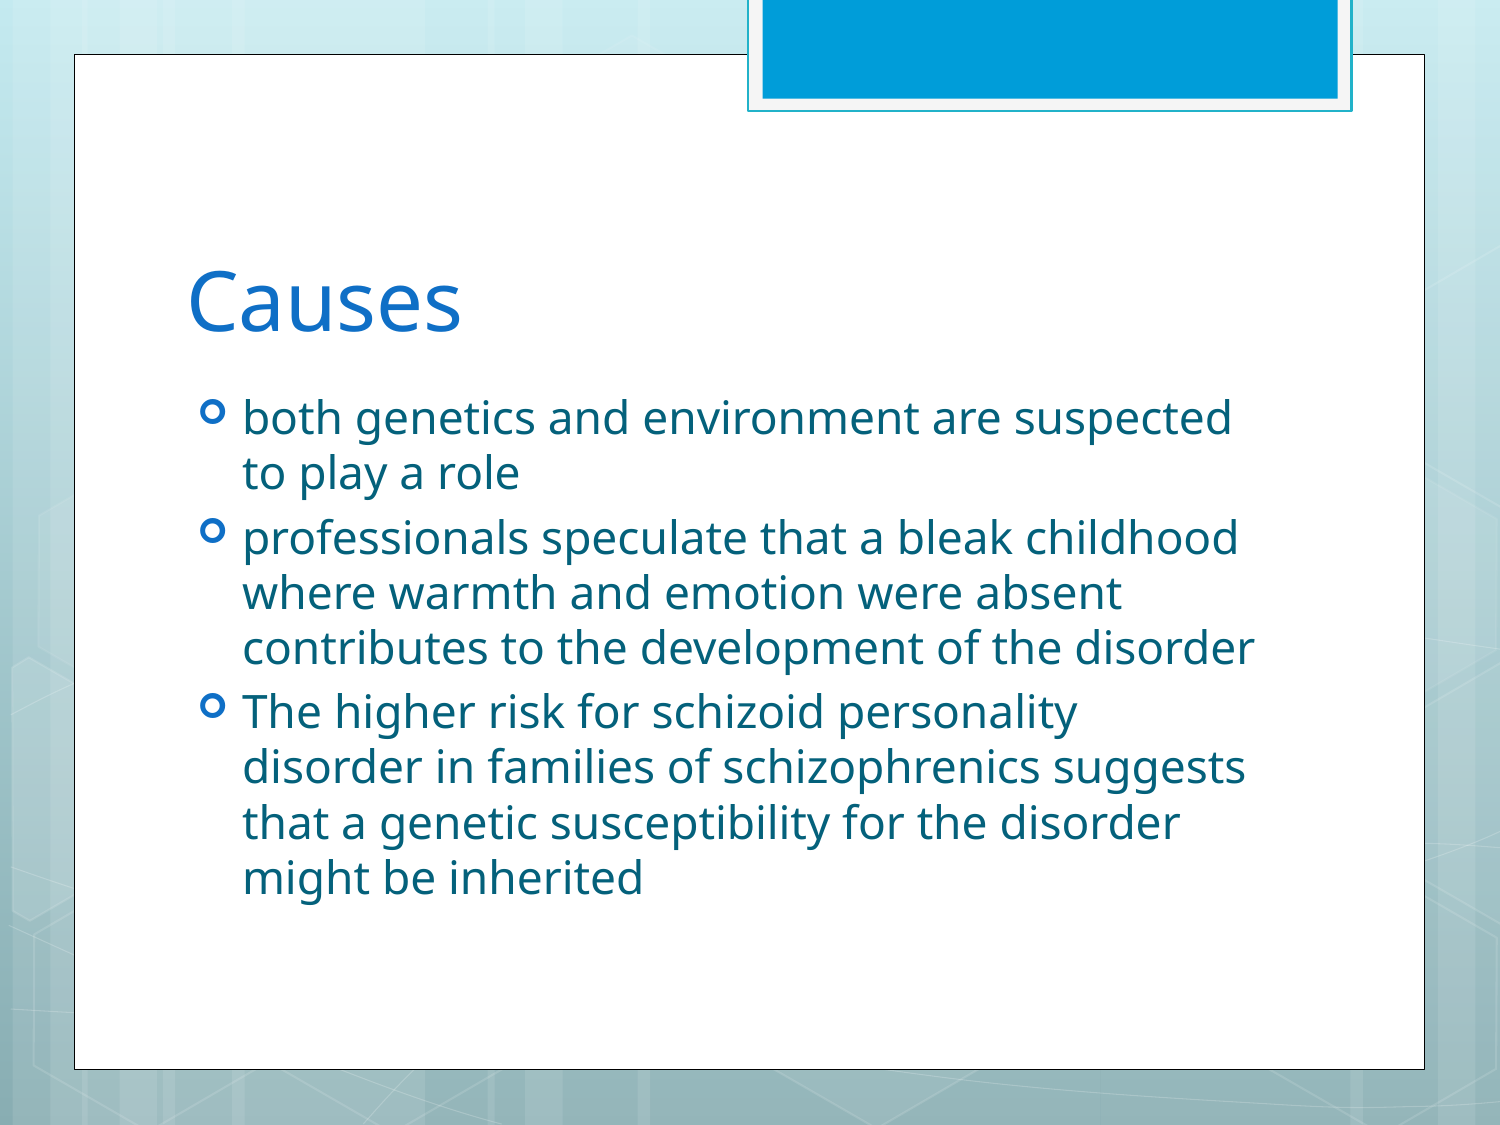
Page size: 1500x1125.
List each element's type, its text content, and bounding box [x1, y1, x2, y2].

list both genetics and environment are suspected to play a role professionals speculate that a bleak childhood where warmth and emotion were absent contributes to the development of the disorder The higher risk for schizoid personality disorder in families of schizophrenics suggests that a genetic susceptibility for the disorder might be inherited [171, 381, 1283, 957]
title Causes [171, 168, 1324, 357]
